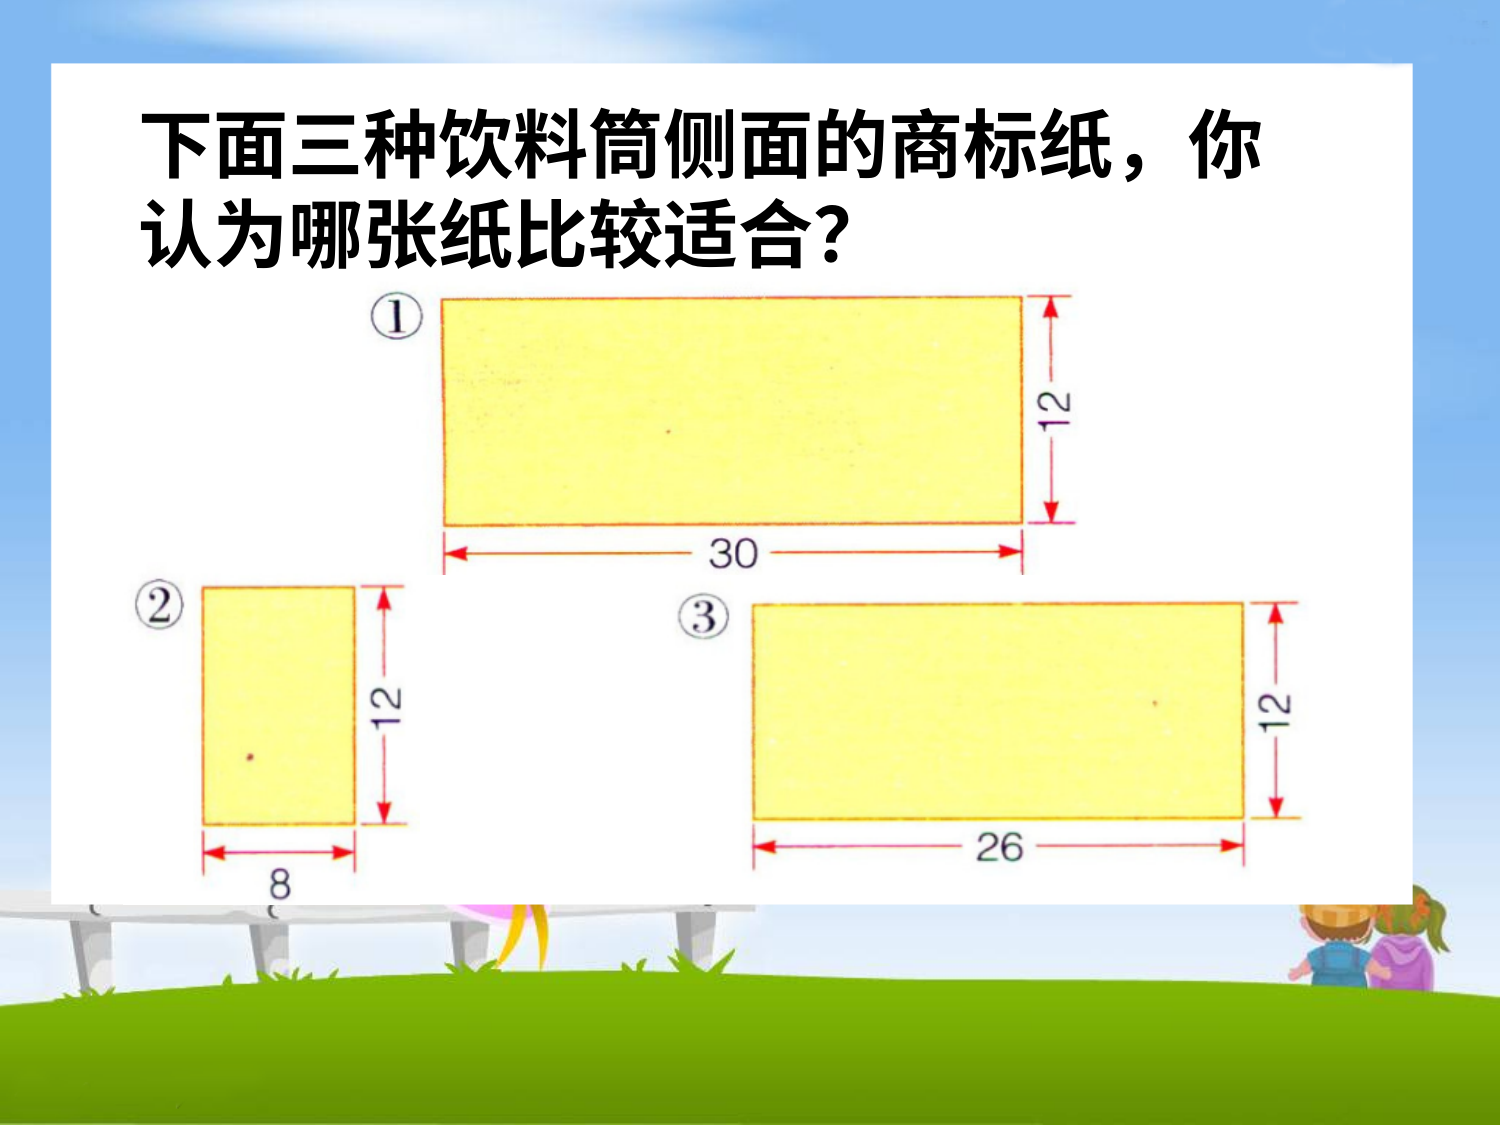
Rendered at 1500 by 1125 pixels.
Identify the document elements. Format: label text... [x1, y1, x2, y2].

text_box 下面三种饮料筒侧面的商标纸，你认为哪张纸比较适合？ [123, 90, 1341, 285]
picture [0, 0, 1500, 1125]
